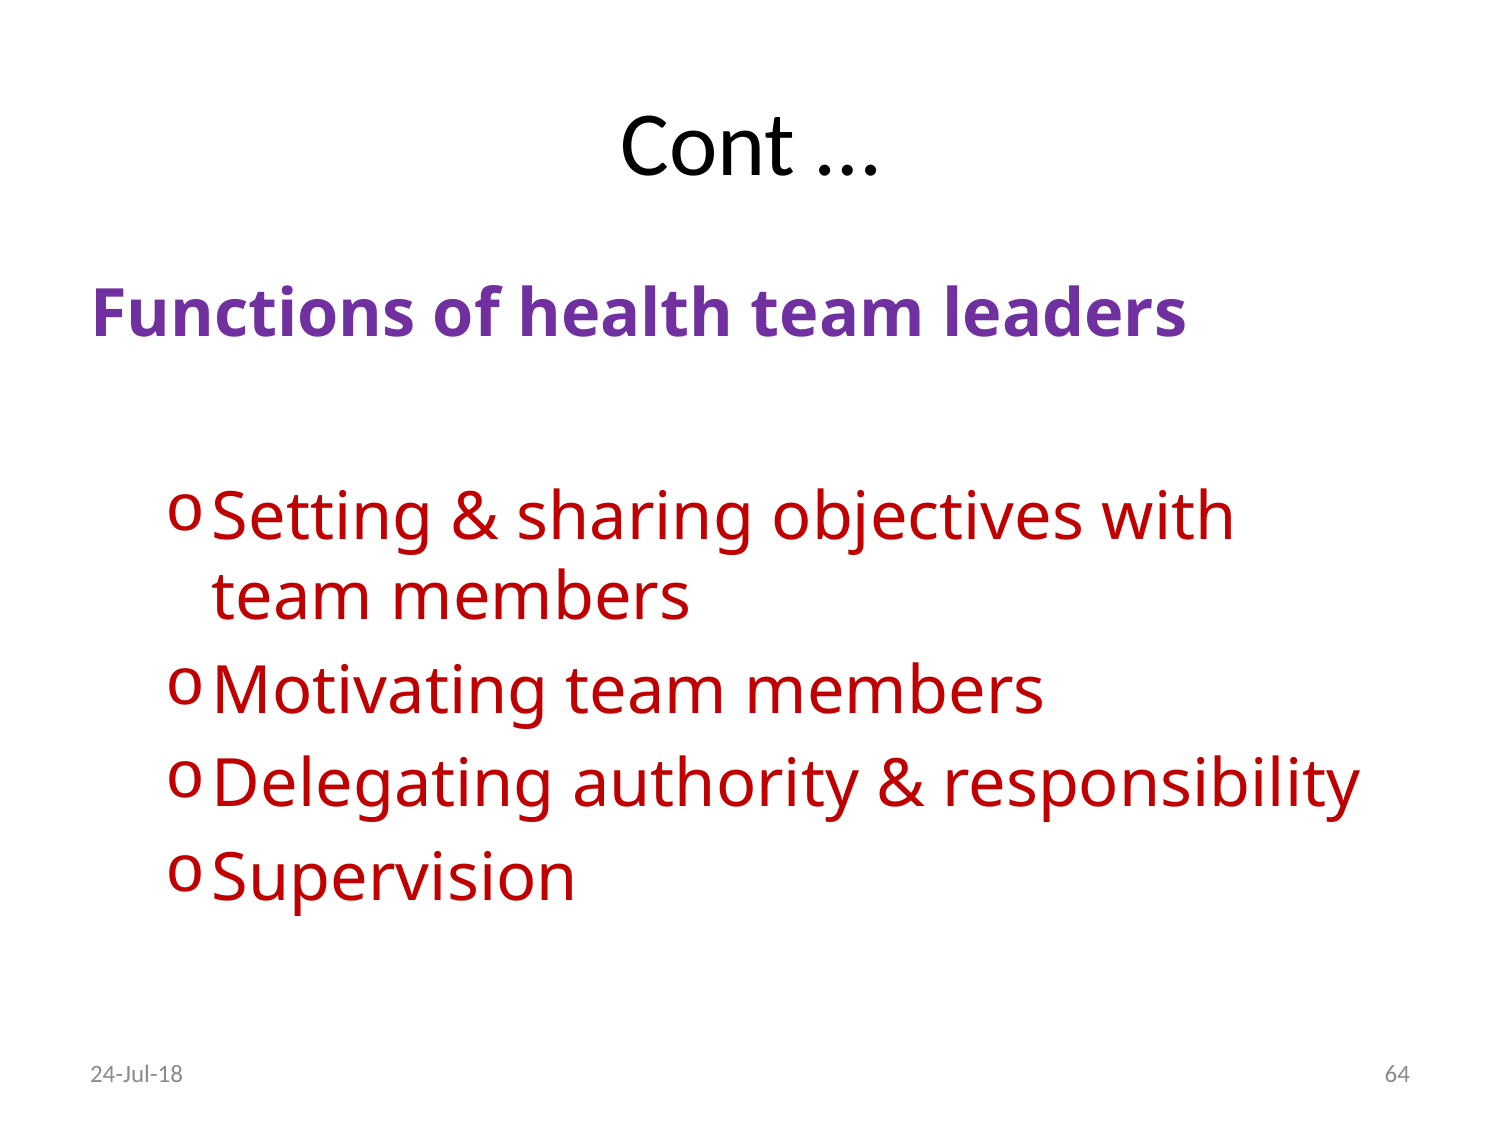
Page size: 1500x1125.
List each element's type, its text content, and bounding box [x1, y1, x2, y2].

slide_number 24-Jul-18 [75, 1042, 425, 1103]
list Functions of health team leaders Setting & sharing objectives with team members Motivating team members Delegating authority & responsibility Supervision [75, 262, 1425, 1005]
title Cont … [75, 45, 1425, 233]
slide_number 64 [1074, 1042, 1425, 1103]
